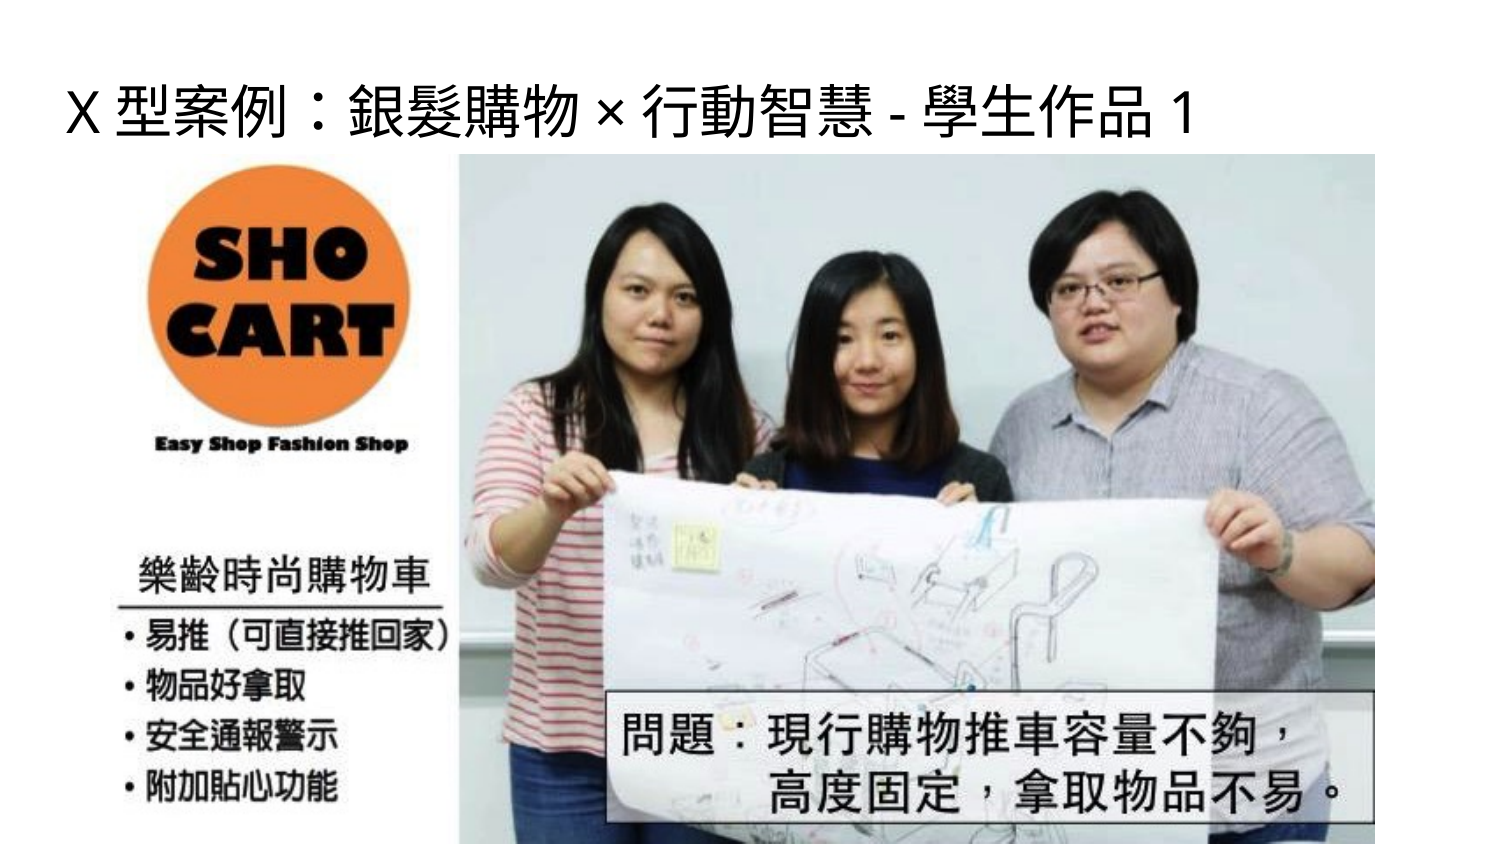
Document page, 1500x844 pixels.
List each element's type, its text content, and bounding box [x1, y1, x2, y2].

title X型案例：銀髮購物×行動智慧-學生作品1 [51, 60, 1449, 155]
picture [109, 154, 1376, 844]
